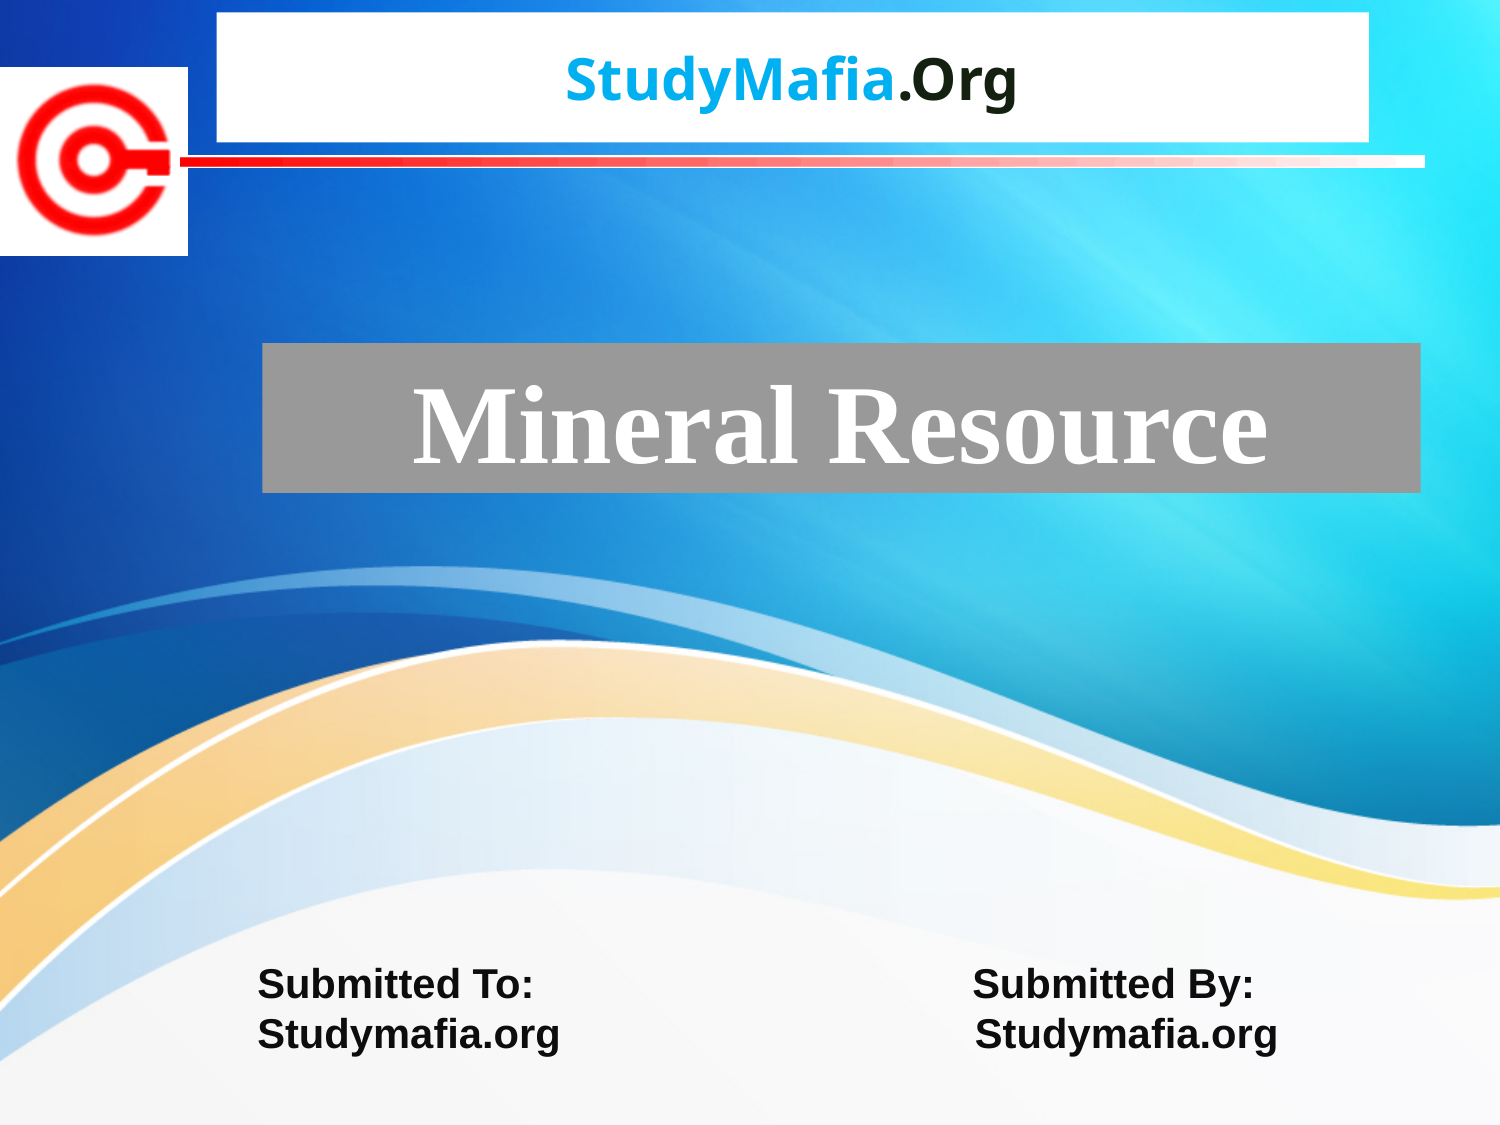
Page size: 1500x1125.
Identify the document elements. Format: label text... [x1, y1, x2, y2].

text_box Submitted To: Submitted By: Studymafia.org Studymafia.org [1, 949, 1500, 1065]
text_box StudyMafia.Org [216, 12, 1369, 143]
picture [0, 0, 1500, 1125]
text_box Mineral Resource [262, 343, 1421, 493]
